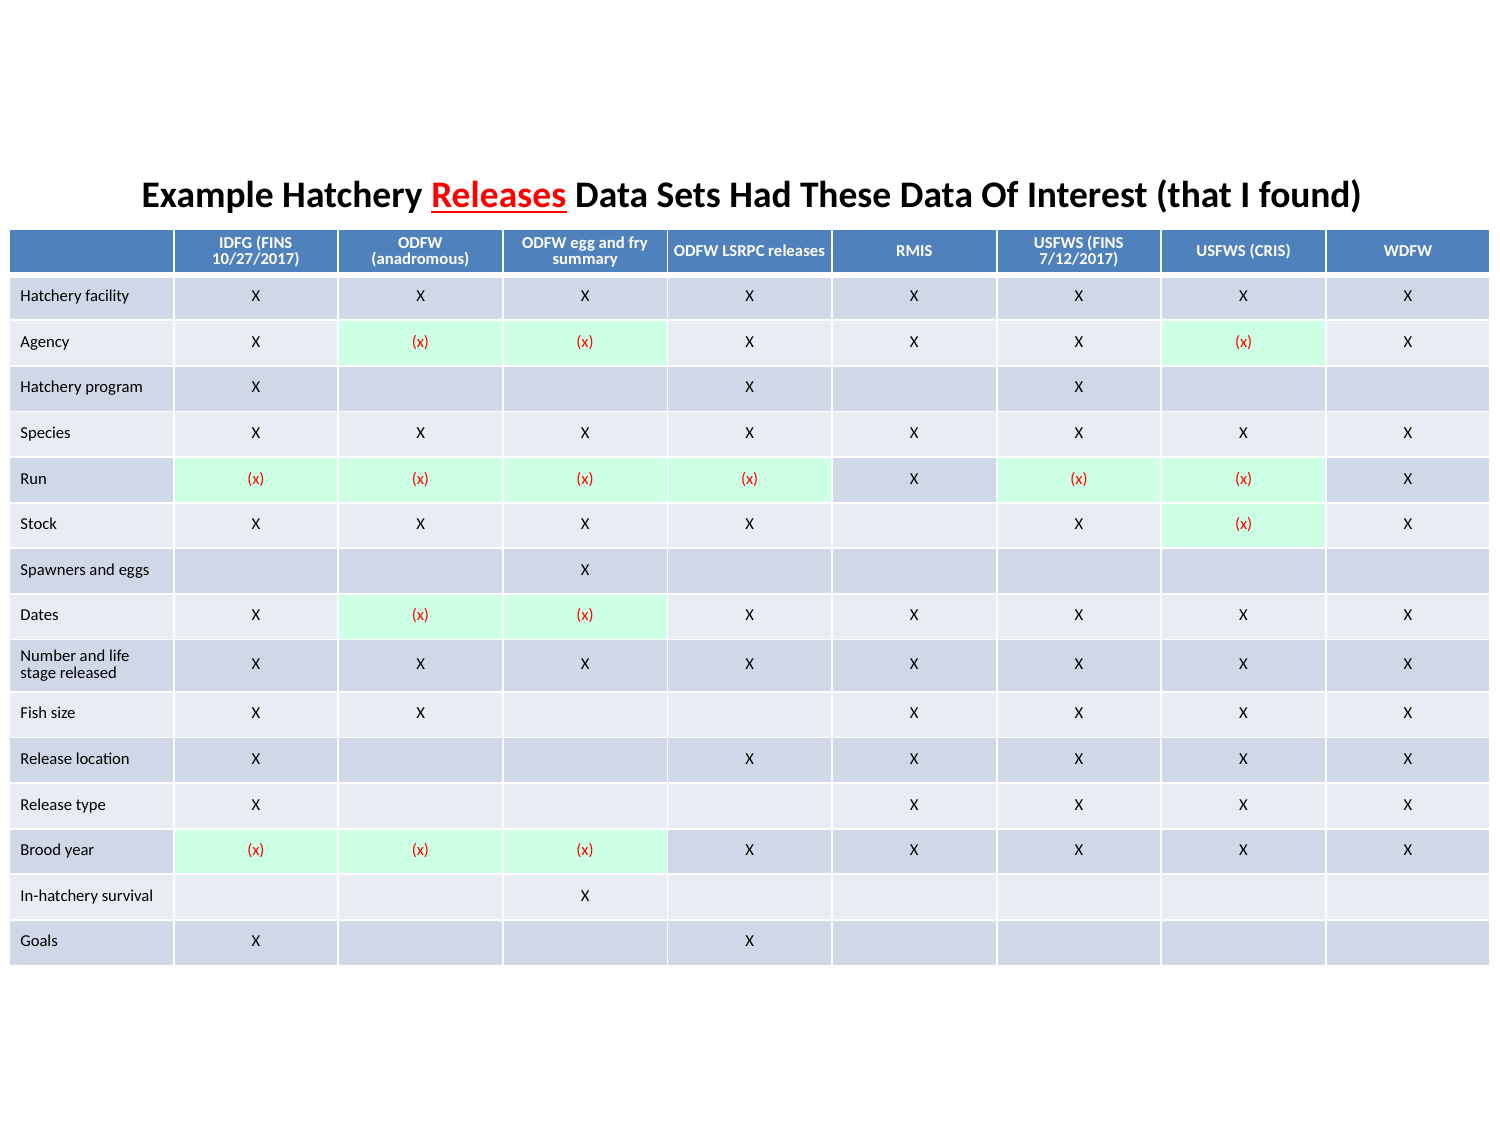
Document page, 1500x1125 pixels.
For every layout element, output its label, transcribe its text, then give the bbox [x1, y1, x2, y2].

table_cell Brood year [10, 830, 173, 873]
table_cell X [1327, 504, 1489, 547]
table_cell Species [10, 412, 173, 456]
table_cell [1162, 921, 1325, 965]
table_cell X [833, 738, 996, 782]
table_cell X [1327, 458, 1489, 502]
table_cell [175, 875, 337, 919]
table_cell X [504, 875, 667, 919]
table_cell (x) [998, 458, 1160, 502]
table_header WDFW [1327, 230, 1489, 272]
table_cell X [504, 640, 667, 691]
table_cell X [833, 321, 996, 365]
table_cell X [175, 321, 337, 365]
table_cell [1327, 549, 1489, 593]
table_cell X [668, 367, 831, 411]
table_cell [175, 549, 337, 593]
table_cell [339, 367, 502, 411]
table_cell X [1327, 738, 1489, 782]
table_cell [1162, 875, 1325, 919]
table_cell X [668, 640, 831, 691]
table_cell X [833, 412, 996, 456]
table_header RMIS [833, 230, 996, 272]
table_cell (x) [1162, 504, 1325, 547]
table_cell [339, 875, 502, 919]
table_cell (x) [504, 830, 667, 873]
table_cell In-hatchery survival [10, 875, 173, 919]
table_cell X [668, 595, 831, 639]
table_cell X [339, 640, 502, 691]
table_cell X [504, 278, 667, 319]
table_cell Dates [10, 595, 173, 639]
table_cell X [1327, 412, 1489, 456]
table_cell [1327, 921, 1489, 965]
table_cell [668, 693, 831, 737]
table_cell X [1162, 412, 1325, 456]
table_cell [339, 784, 502, 828]
table_cell X [998, 693, 1160, 737]
table_cell X [175, 595, 337, 639]
table_cell X [668, 321, 831, 365]
table_cell X [998, 640, 1160, 691]
table_header IDFG (FINS 10/27/2017) [175, 230, 337, 272]
table_cell X [1162, 595, 1325, 639]
table_cell Hatchery program [10, 367, 173, 411]
table_cell (x) [175, 830, 337, 873]
table_cell X [833, 458, 996, 502]
table_cell X [668, 504, 831, 547]
table_cell [668, 549, 831, 593]
table_header ODFW (anadromous) [339, 230, 502, 272]
table_cell X [339, 278, 502, 319]
table_cell [339, 738, 502, 782]
table_cell X [1327, 595, 1489, 639]
table_cell X [998, 321, 1160, 365]
table_cell (x) [668, 458, 831, 502]
table_cell X [998, 504, 1160, 547]
table_cell X [339, 693, 502, 737]
table_cell (x) [339, 830, 502, 873]
table_cell X [1327, 830, 1489, 873]
table_cell [998, 549, 1160, 593]
table_cell Fish size [10, 693, 173, 737]
table_cell Agency [10, 321, 173, 365]
table_cell X [998, 412, 1160, 456]
table_cell X [1162, 693, 1325, 737]
table_cell [1162, 549, 1325, 593]
table_cell (x) [504, 458, 667, 502]
table_cell [668, 784, 831, 828]
table_cell [998, 875, 1160, 919]
table_cell X [175, 640, 337, 691]
table_cell X [998, 595, 1160, 639]
table_cell [833, 549, 996, 593]
table_cell X [833, 595, 996, 639]
table_cell [1162, 367, 1325, 411]
table_cell X [998, 278, 1160, 319]
table_cell X [1327, 278, 1489, 319]
table_cell Release location [10, 738, 173, 782]
table_cell X [1327, 640, 1489, 691]
table_cell [998, 921, 1160, 965]
table_cell [504, 921, 667, 965]
table_cell (x) [1162, 321, 1325, 365]
table_cell Release type [10, 784, 173, 828]
table_cell X [175, 784, 337, 828]
table_cell X [175, 738, 337, 782]
table_cell [668, 875, 831, 919]
table_cell [833, 504, 996, 547]
table_cell Stock [10, 504, 173, 547]
table_cell [504, 367, 667, 411]
table_cell [833, 875, 996, 919]
table_header ODFW egg and fry summary [504, 230, 667, 272]
table_cell (x) [339, 321, 502, 365]
table_cell [504, 693, 667, 737]
table_cell X [504, 412, 667, 456]
table_cell X [668, 412, 831, 456]
table_cell X [1327, 784, 1489, 828]
table_cell X [504, 549, 667, 593]
table_cell Run [10, 458, 173, 502]
table_cell X [175, 367, 337, 411]
table_cell Goals [10, 921, 173, 965]
table_cell (x) [339, 458, 502, 502]
table_header [10, 230, 173, 272]
table_cell X [1162, 738, 1325, 782]
table_cell Hatchery facility [10, 278, 173, 319]
table_cell (x) [1162, 458, 1325, 502]
table_cell X [339, 412, 502, 456]
table_cell X [1162, 830, 1325, 873]
table_cell [1327, 875, 1489, 919]
table_cell X [668, 830, 831, 873]
table_cell [339, 921, 502, 965]
table_cell [1327, 367, 1489, 411]
table_cell X [668, 278, 831, 319]
table_cell X [1327, 693, 1489, 737]
table_cell X [998, 367, 1160, 411]
table_cell X [504, 504, 667, 547]
table_cell X [1162, 640, 1325, 691]
table_cell X [833, 830, 996, 873]
table_cell X [833, 693, 996, 737]
table_cell X [998, 830, 1160, 873]
table_cell (x) [504, 595, 667, 639]
table_header ODFW LSRPC releases [668, 230, 831, 272]
table_header USFWS (CRIS) [1162, 230, 1325, 272]
table_cell X [998, 784, 1160, 828]
table_cell Number and life stage released [10, 640, 173, 691]
table_cell [504, 738, 667, 782]
table_cell [339, 549, 502, 593]
table_cell X [175, 412, 337, 456]
table_cell X [175, 278, 337, 319]
table_cell X [175, 504, 337, 547]
table_cell X [1327, 321, 1489, 365]
table_cell X [833, 278, 996, 319]
table_cell X [1162, 278, 1325, 319]
table_cell (x) [504, 321, 667, 365]
table_cell [833, 921, 996, 965]
table_cell X [1162, 784, 1325, 828]
table_cell X [175, 921, 337, 965]
table_cell X [175, 693, 337, 737]
table_cell (x) [175, 458, 337, 502]
table_header USFWS (FINS 7/12/2017) [998, 230, 1160, 272]
table_cell [833, 367, 996, 411]
table_cell X [833, 784, 996, 828]
table_cell X [833, 640, 996, 691]
table_cell X [998, 738, 1160, 782]
table_cell [504, 784, 667, 828]
table_cell (x) [339, 595, 502, 639]
table_cell X [668, 738, 831, 782]
table_cell X [668, 921, 831, 965]
table_cell Spawners and eggs [10, 549, 173, 593]
text_box Example Hatchery Releases Data Sets Had These Data Of Interest (that I found) [126, 163, 1378, 223]
table_cell X [339, 504, 502, 547]
